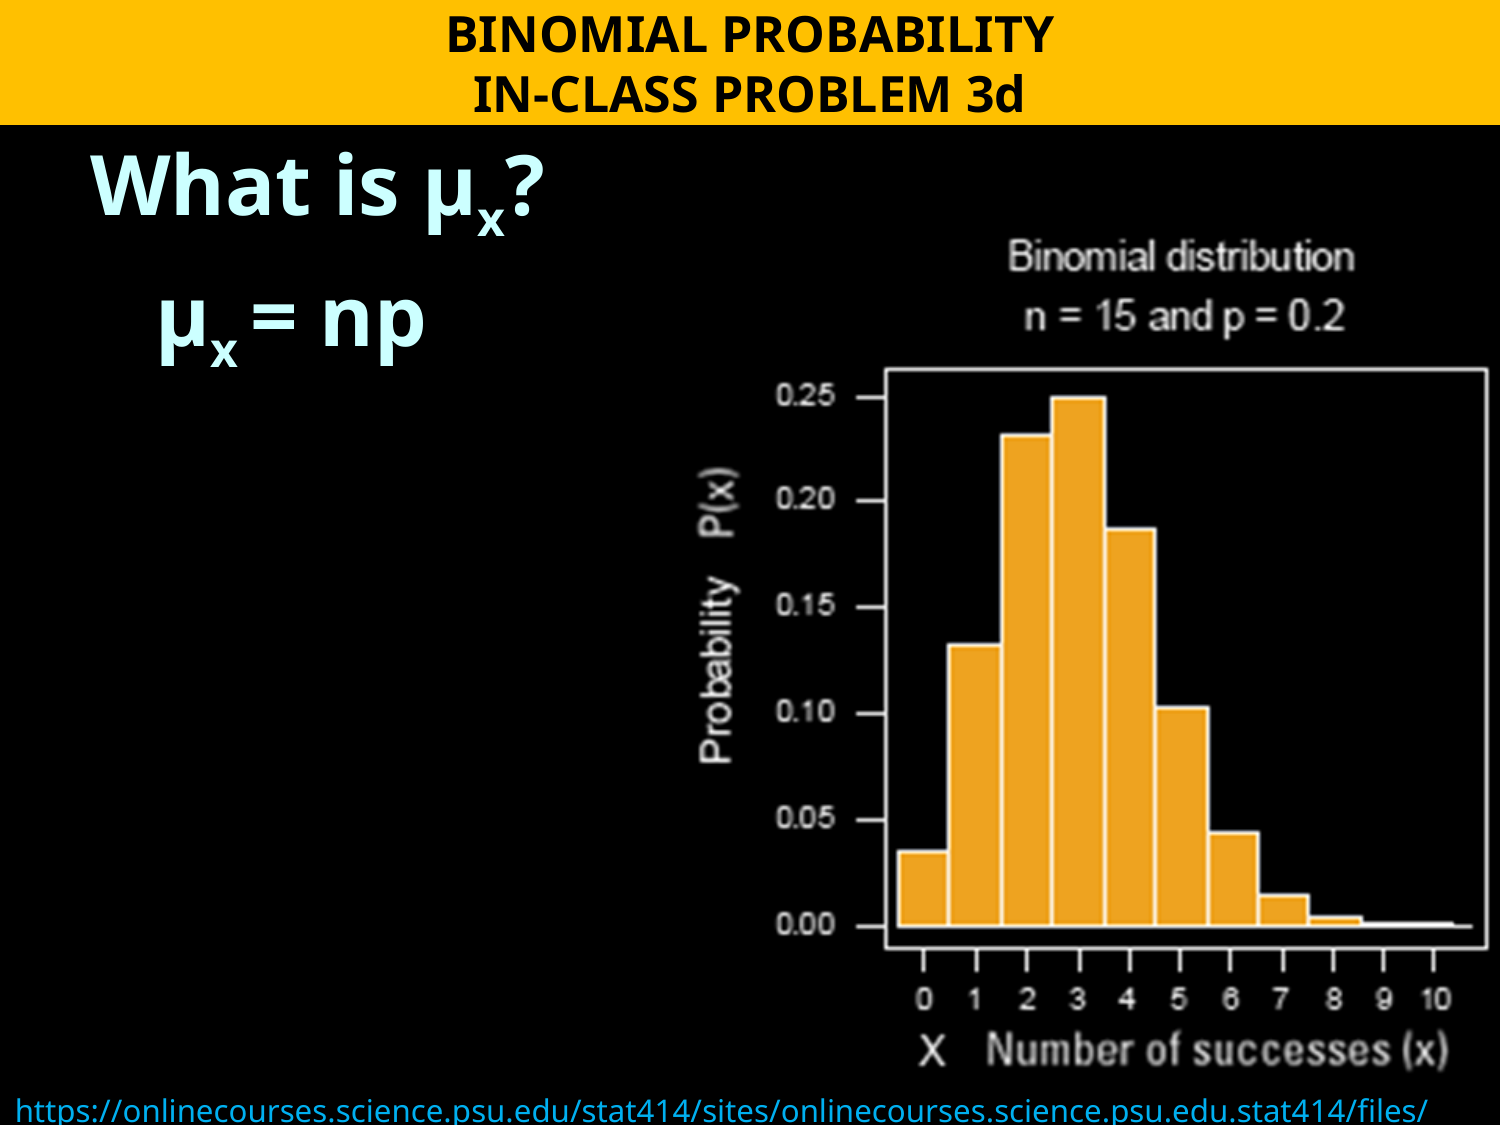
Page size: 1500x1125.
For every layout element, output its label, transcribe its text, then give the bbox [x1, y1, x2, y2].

text_box BINOMIAL PROBABILITY IN-CLASS PROBLEM 3d [0, 0, 1500, 125]
text_box https://onlinecourses.science.psu.edu/stat414/sites/onlinecourses.science.psu.edu.stat414/files/lesson09/graph_n15_p02.gif [0, 1084, 1500, 1125]
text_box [674, 224, 1500, 1088]
list What is μx? μx = np [75, 125, 1425, 1050]
